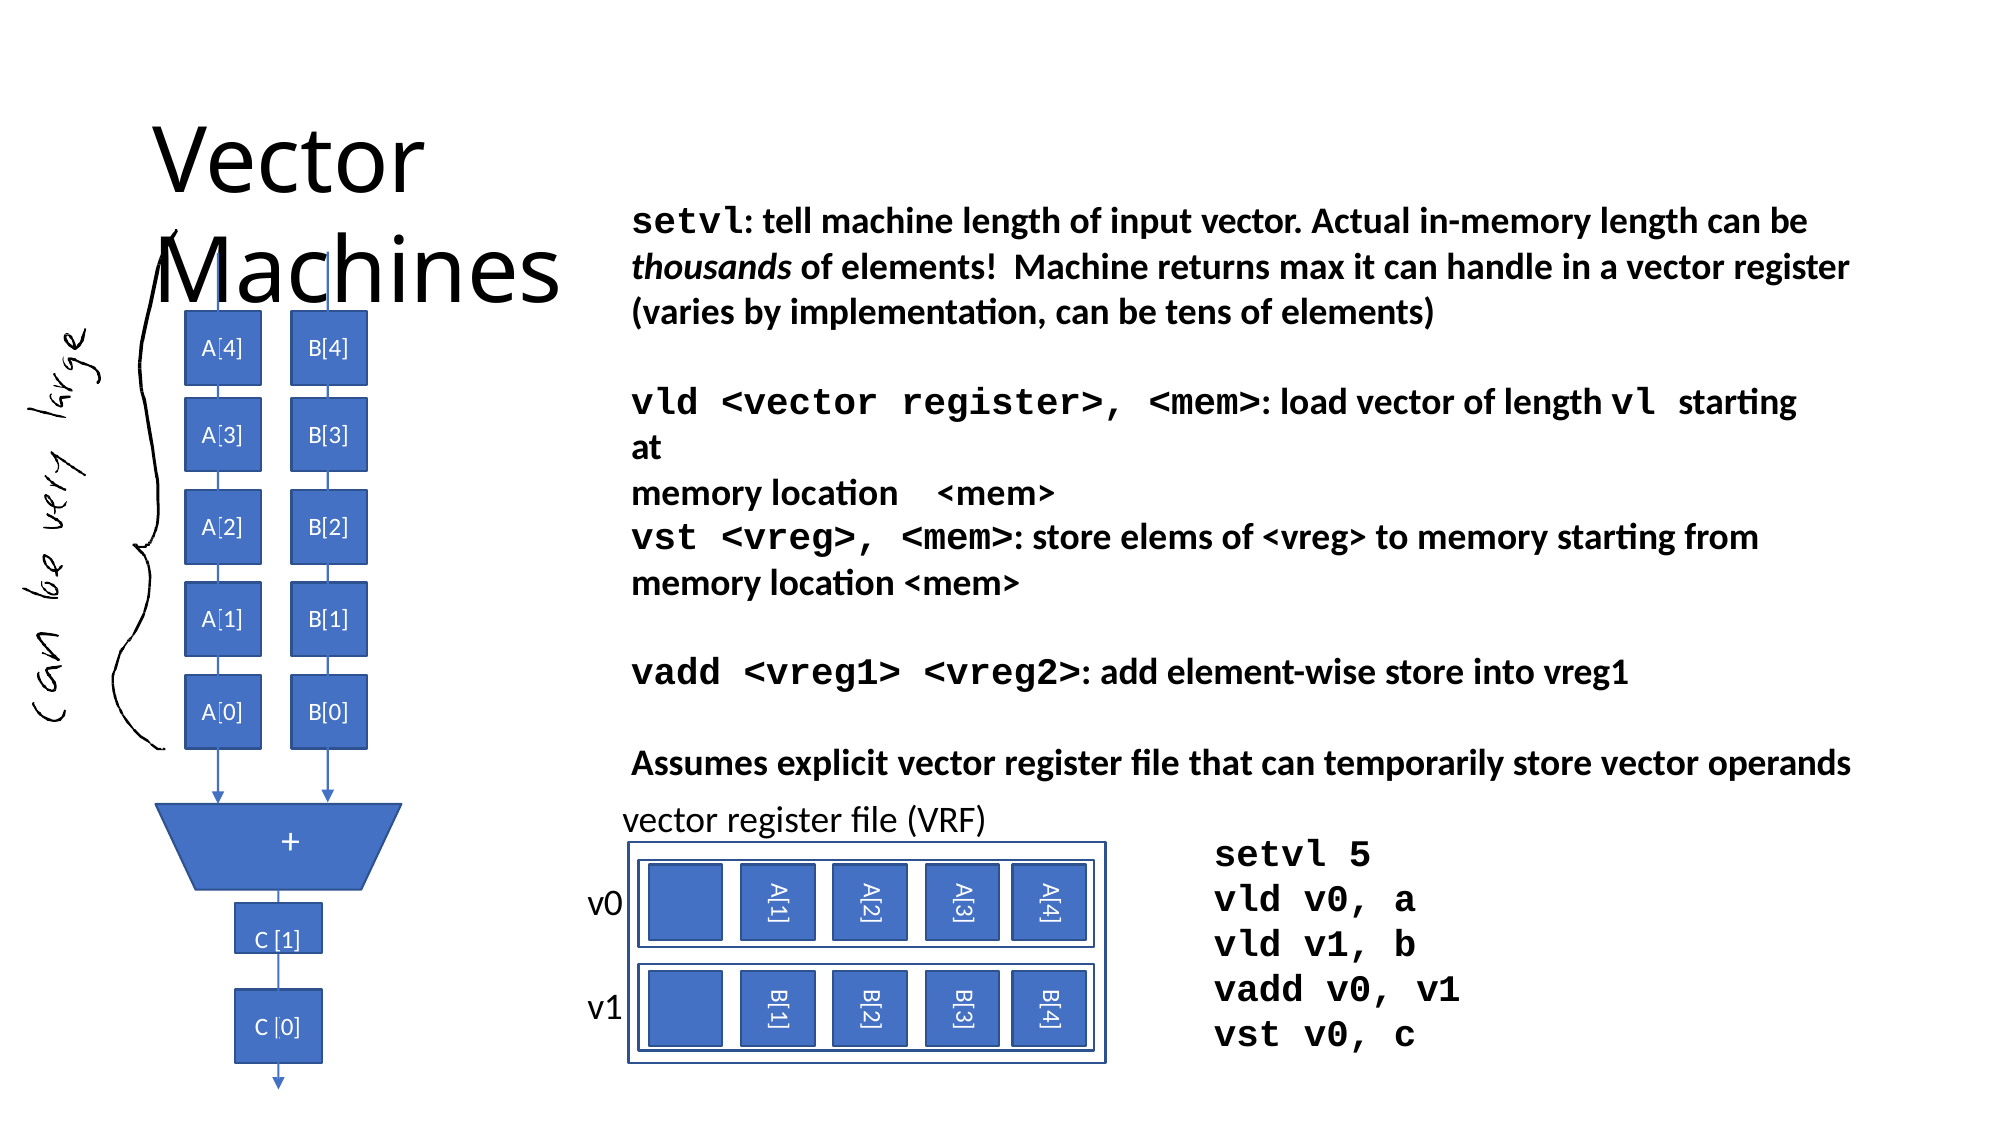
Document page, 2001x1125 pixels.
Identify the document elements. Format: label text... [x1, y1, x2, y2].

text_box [184, 581, 206, 658]
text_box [154, 802, 206, 892]
text_box vst <vreg>, <mem>: store elems of <vreg> to memory starting from memory location <mem> [628, 509, 1898, 604]
picture [32, 702, 66, 722]
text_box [340, 396, 369, 473]
picture [43, 451, 87, 529]
text_box [111, 229, 178, 751]
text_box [184, 673, 206, 750]
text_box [340, 802, 403, 892]
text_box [340, 673, 369, 750]
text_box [340, 309, 369, 386]
text_box setvl 5 vld v0, a vld v1, b vadd v0, v1 vst v0, c [1211, 840, 1463, 1054]
text_box v1 [585, 980, 622, 1028]
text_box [184, 309, 206, 386]
text_box Assumes explicit vector register file that can temporarily store vector operands vector register file (VRF) [620, 724, 1854, 840]
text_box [184, 488, 206, 566]
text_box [340, 581, 369, 658]
text_box v0 [585, 876, 622, 924]
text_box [340, 488, 369, 566]
picture [27, 328, 101, 418]
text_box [211, 251, 335, 1065]
text_box vadd <vreg1> <vreg2>: add element-wise store into vreg1 [629, 644, 1631, 692]
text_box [627, 840, 1107, 1065]
text_box setvl: tell machine length of input vector. Actual in-memory length can be thousands of elements! Machine returns max it can handle in a vector register (varies by implementation, can be tens of elements) [629, 194, 1854, 333]
text_box vld <vector register>, <mem>: load vector of length vl starting at memory locationA[0]<mem>[0B ] [624, 374, 1826, 514]
picture [36, 632, 62, 692]
picture [22, 554, 64, 600]
text_box [272, 1074, 285, 1090]
title Vector Machines [150, 99, 772, 322]
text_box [184, 396, 206, 473]
